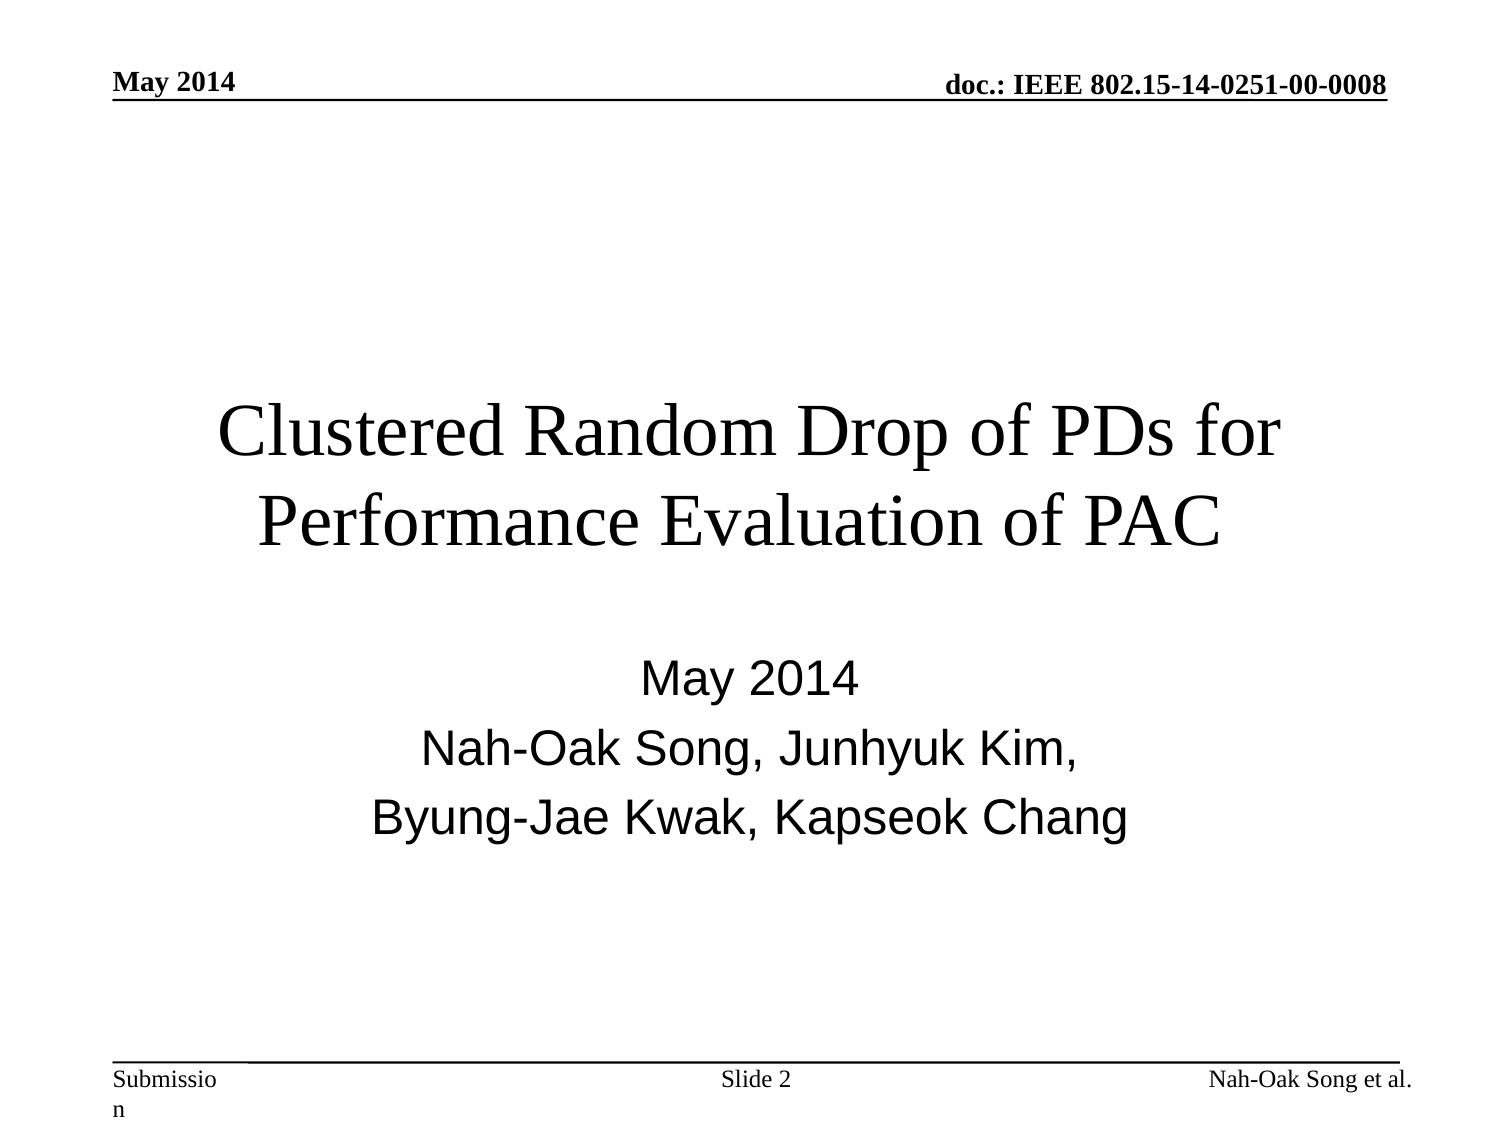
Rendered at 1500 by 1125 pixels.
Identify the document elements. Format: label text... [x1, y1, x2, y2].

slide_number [112, 62, 375, 98]
title Clustered Random Drop of PDs for Performance Evaluation of PAC [112, 349, 1388, 591]
slide_number Slide 2 [712, 1062, 800, 1093]
subtitle May 2014 Nah-Oak Song, Junhyuk Kim, Byung-Jae Kwak, Kapseok Chang [225, 637, 1275, 925]
footer Nah-Oak Song et al. [900, 1062, 1413, 1093]
